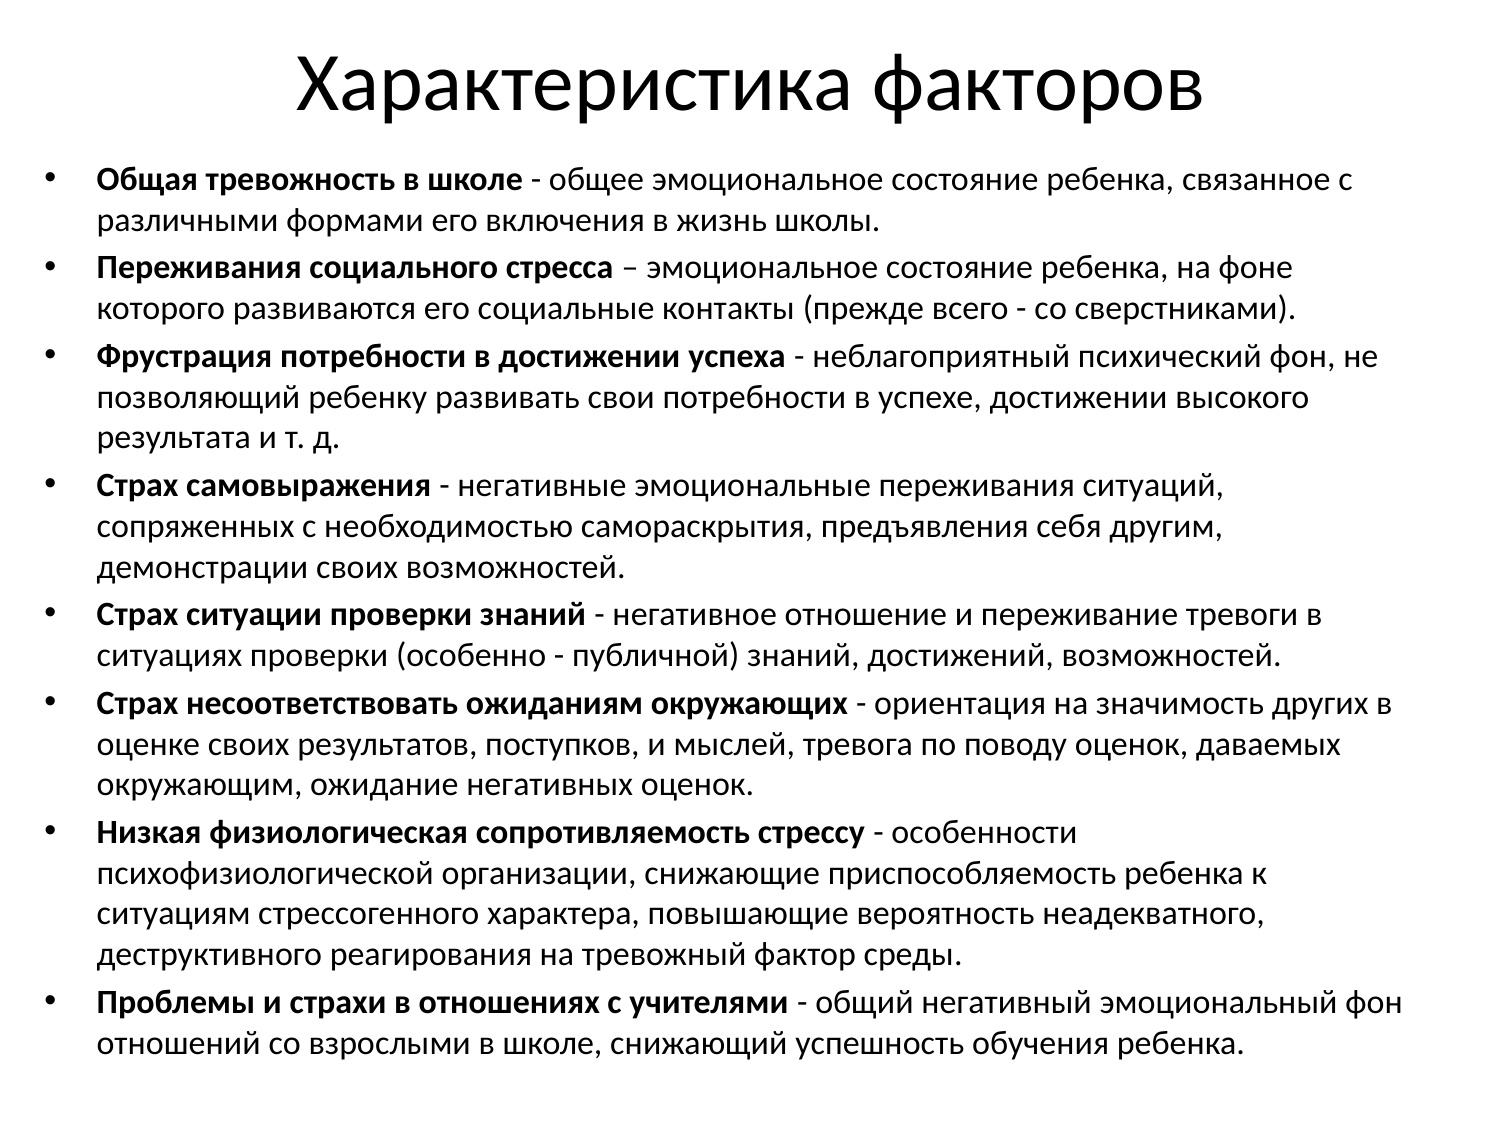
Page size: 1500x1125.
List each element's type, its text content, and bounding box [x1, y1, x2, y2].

list Общая тревожность в школе - общее эмоциональное состояние ребенка, связанное с различными формами его включения в жизнь школы. Переживания социального стресса – эмоциональное состояние ребенка, на фоне которого развиваются его социальные контакты (прежде всего - со сверстниками). Фрустрация потребности в достижении успеха - неблагоприятный психический фон, не позволяющий ребенку развивать свои потребности в успехе, достижении высокого результата и т. д. Страх самовыражения - негативные эмоциональные переживания ситуаций, сопряженных с необходимостью самораскрытия, предъявления себя другим, демонстрации своих возможностей. Страх ситуации проверки знаний - негативное отношение и переживание тревоги в ситуациях проверки (особенно - публичной) знаний, достижений, возможностей. Страх несоответствовать ожиданиям окружающих - ориентация на значимость других в оценке своих результатов, поступков, и мыслей, тревога по поводу оценок, даваемых окружающим, ожидание негативных оценок. Низкая физиологическая сопротивляемость стрессу - особенности психофизиологической организации, снижающие приспособляемость ребенка к ситуациям стрессогенного характера, повышающие вероятность неадекватного, деструктивного реагирования на тревожный фактор среды. Проблемы и страхи в отношениях с учителями - общий негативный эмоциональный фон отношений со взрослыми в школе, снижающий успешность обучения ребенка. [29, 149, 1424, 1094]
title Характеристика факторов [76, 19, 1427, 135]
